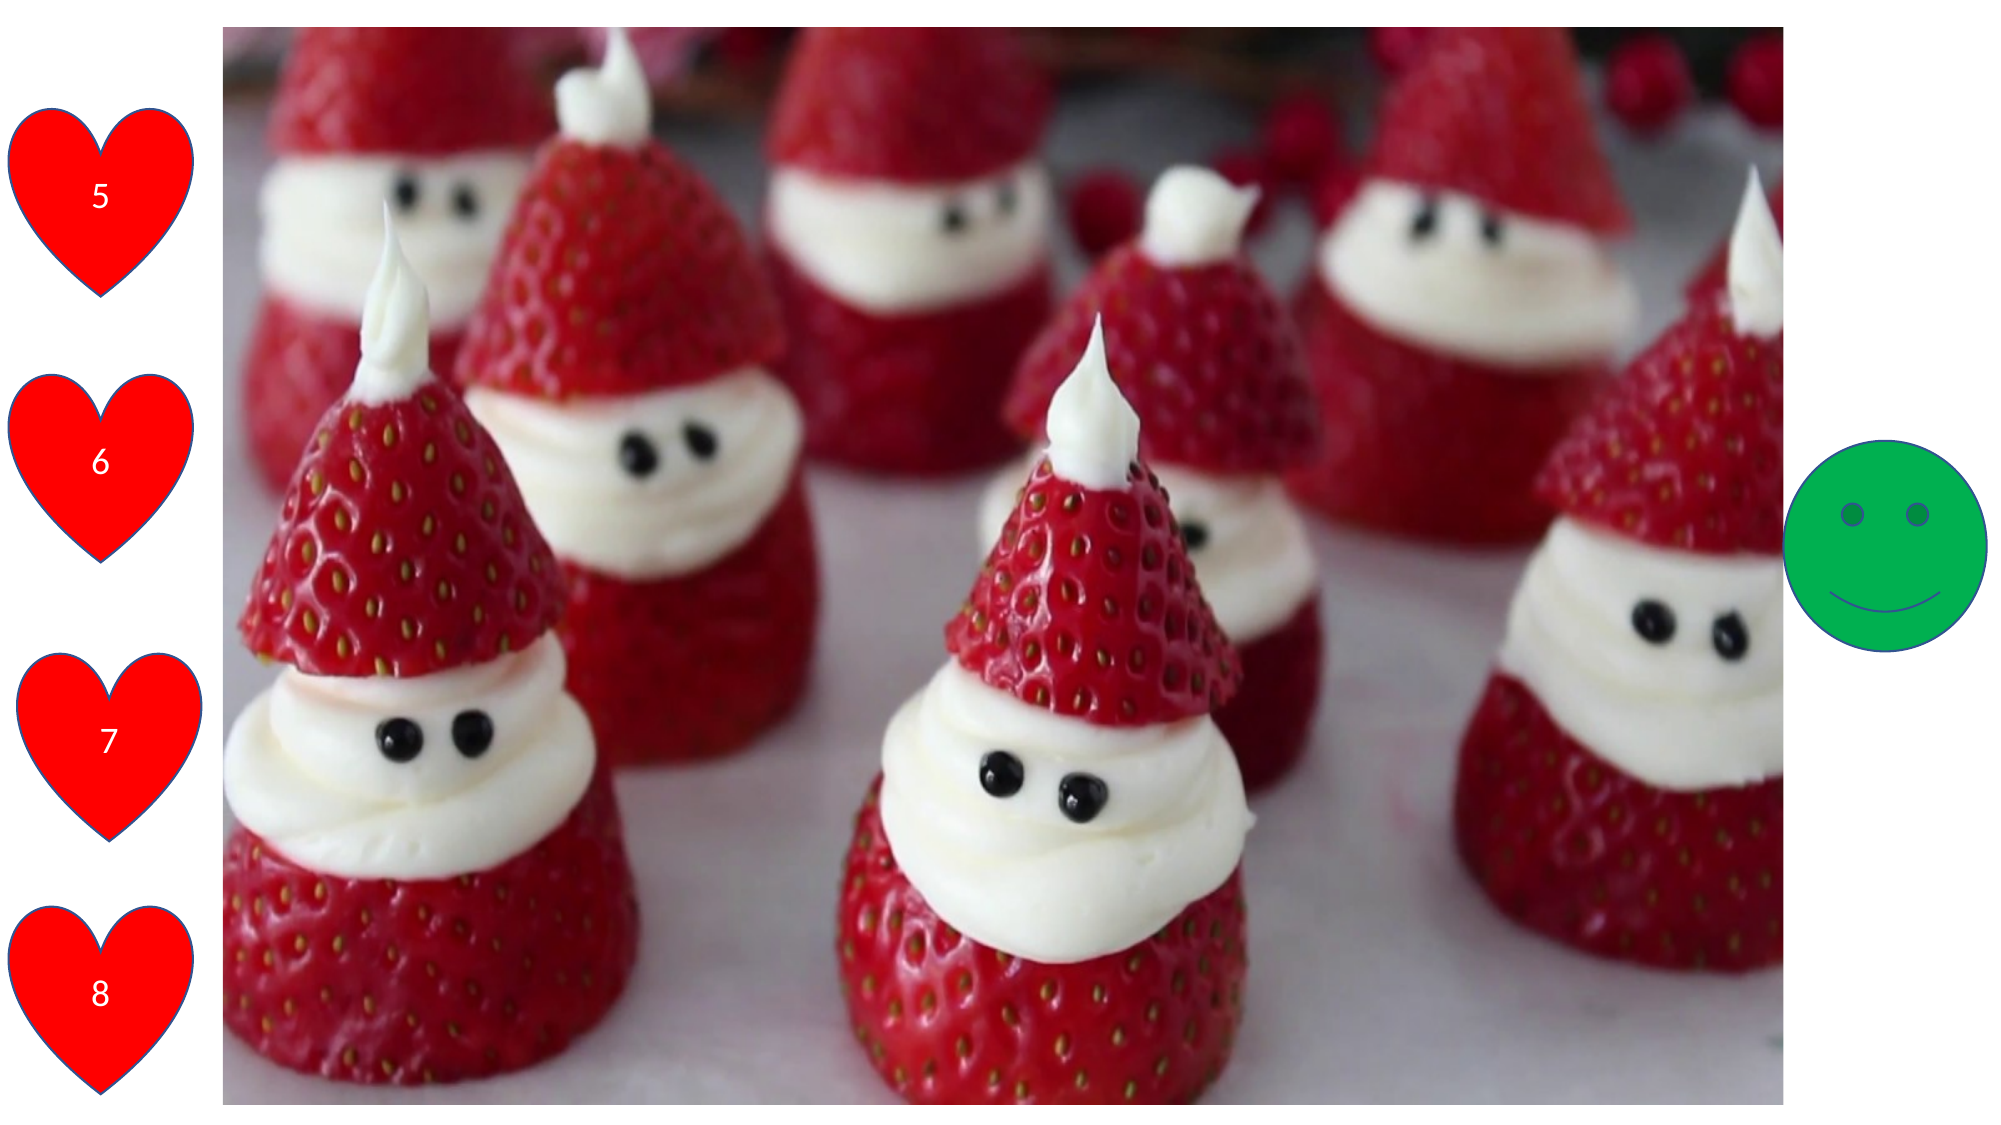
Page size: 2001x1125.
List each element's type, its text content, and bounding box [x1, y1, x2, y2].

picture [222, 27, 1784, 1105]
text_box 5 [7, 107, 194, 298]
text_box [1784, 439, 1988, 653]
text_box 7 [16, 652, 203, 843]
text_box 6 [7, 373, 194, 564]
text_box 8 [7, 905, 194, 1096]
